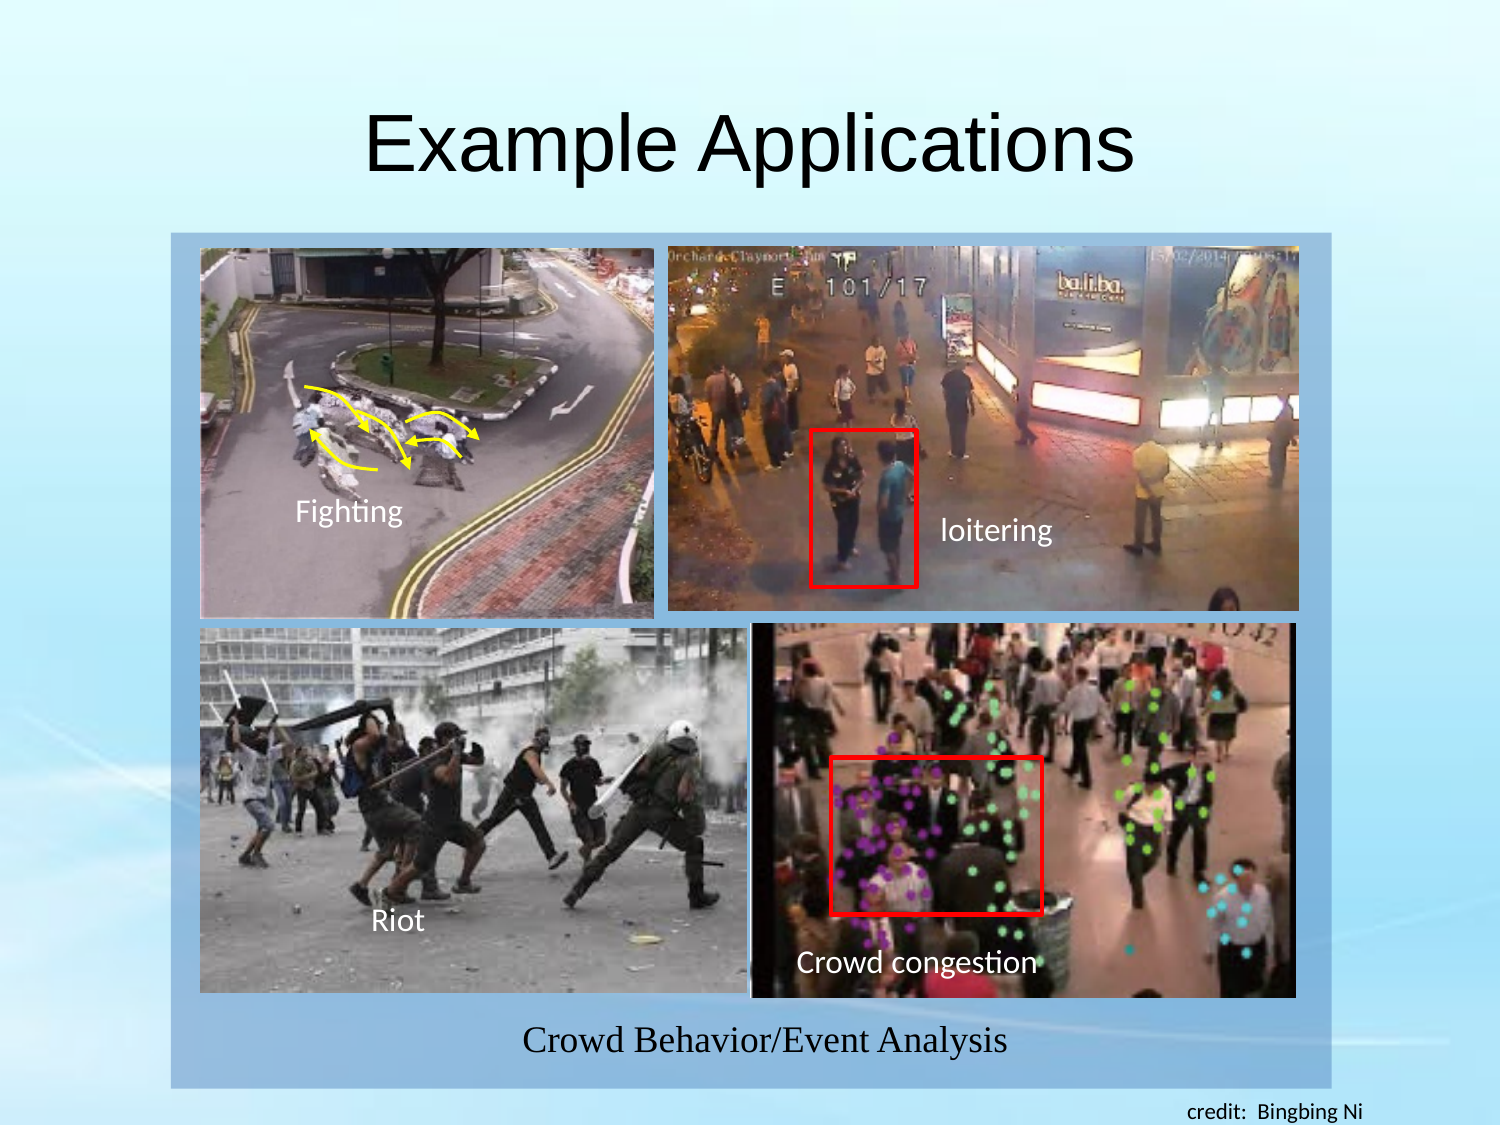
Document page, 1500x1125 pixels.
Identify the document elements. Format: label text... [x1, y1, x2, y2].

title Example Applications [75, 45, 1425, 233]
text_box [170, 232, 1332, 1090]
text_box credit: Bingbing Ni [1172, 1088, 1500, 1125]
